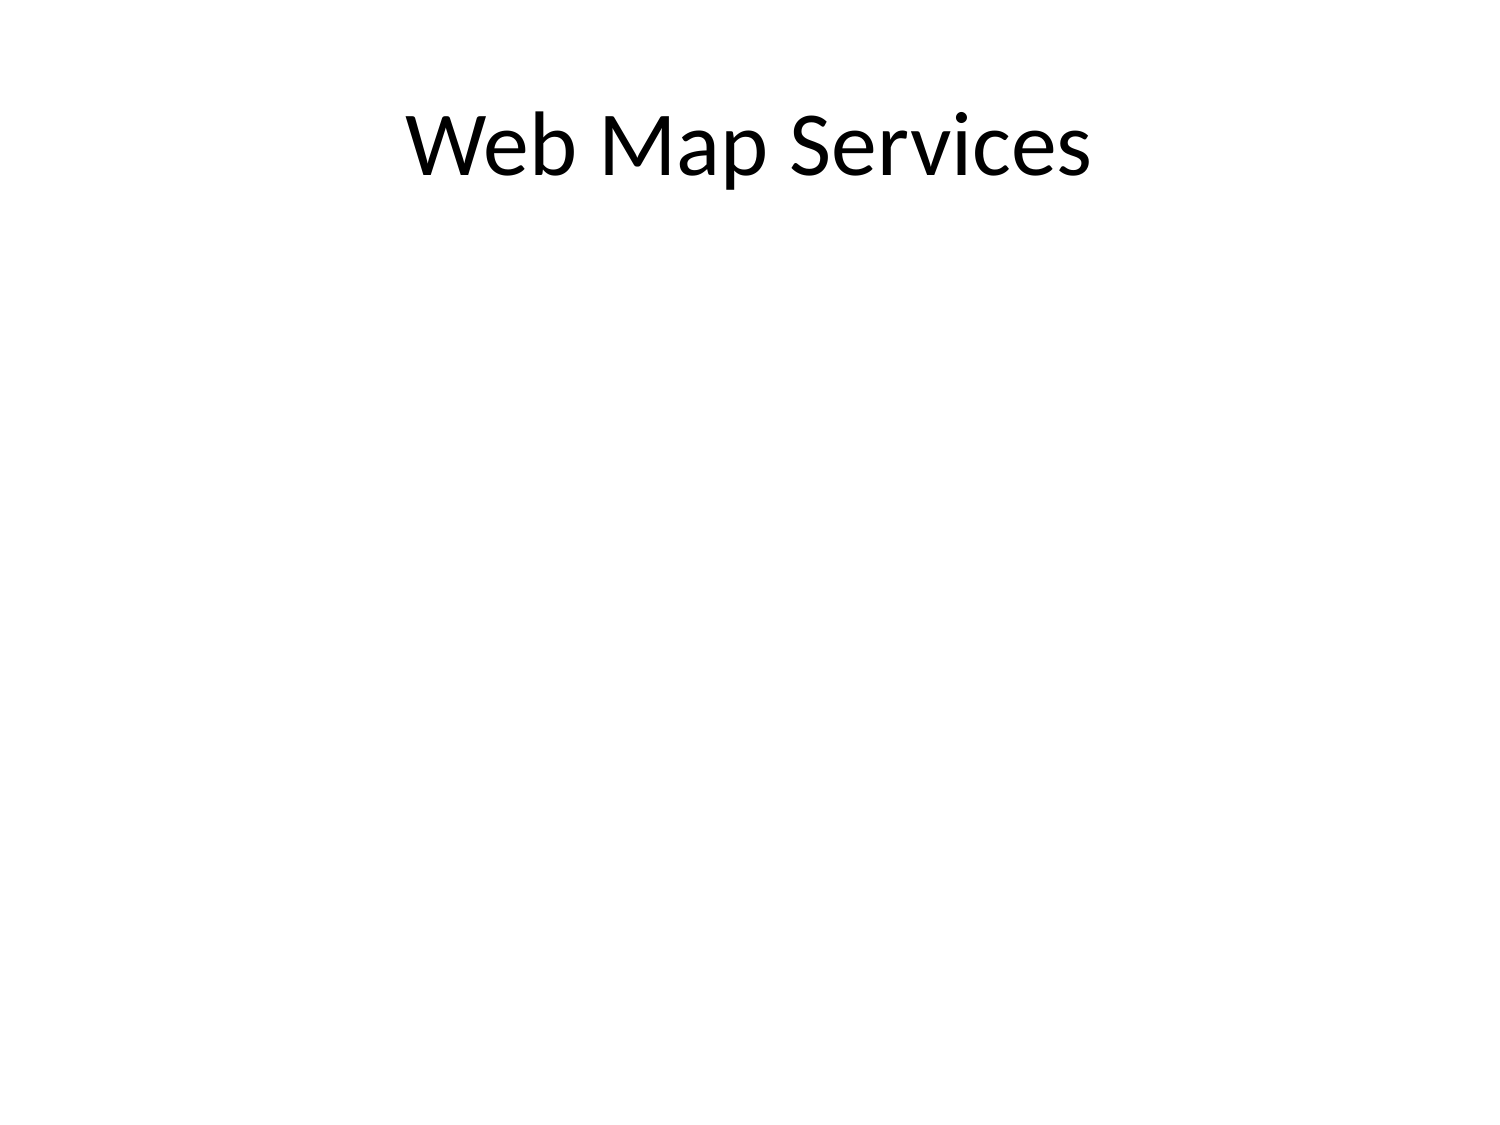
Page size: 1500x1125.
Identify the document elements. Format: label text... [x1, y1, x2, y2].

title Web Map Services [75, 45, 1425, 233]
